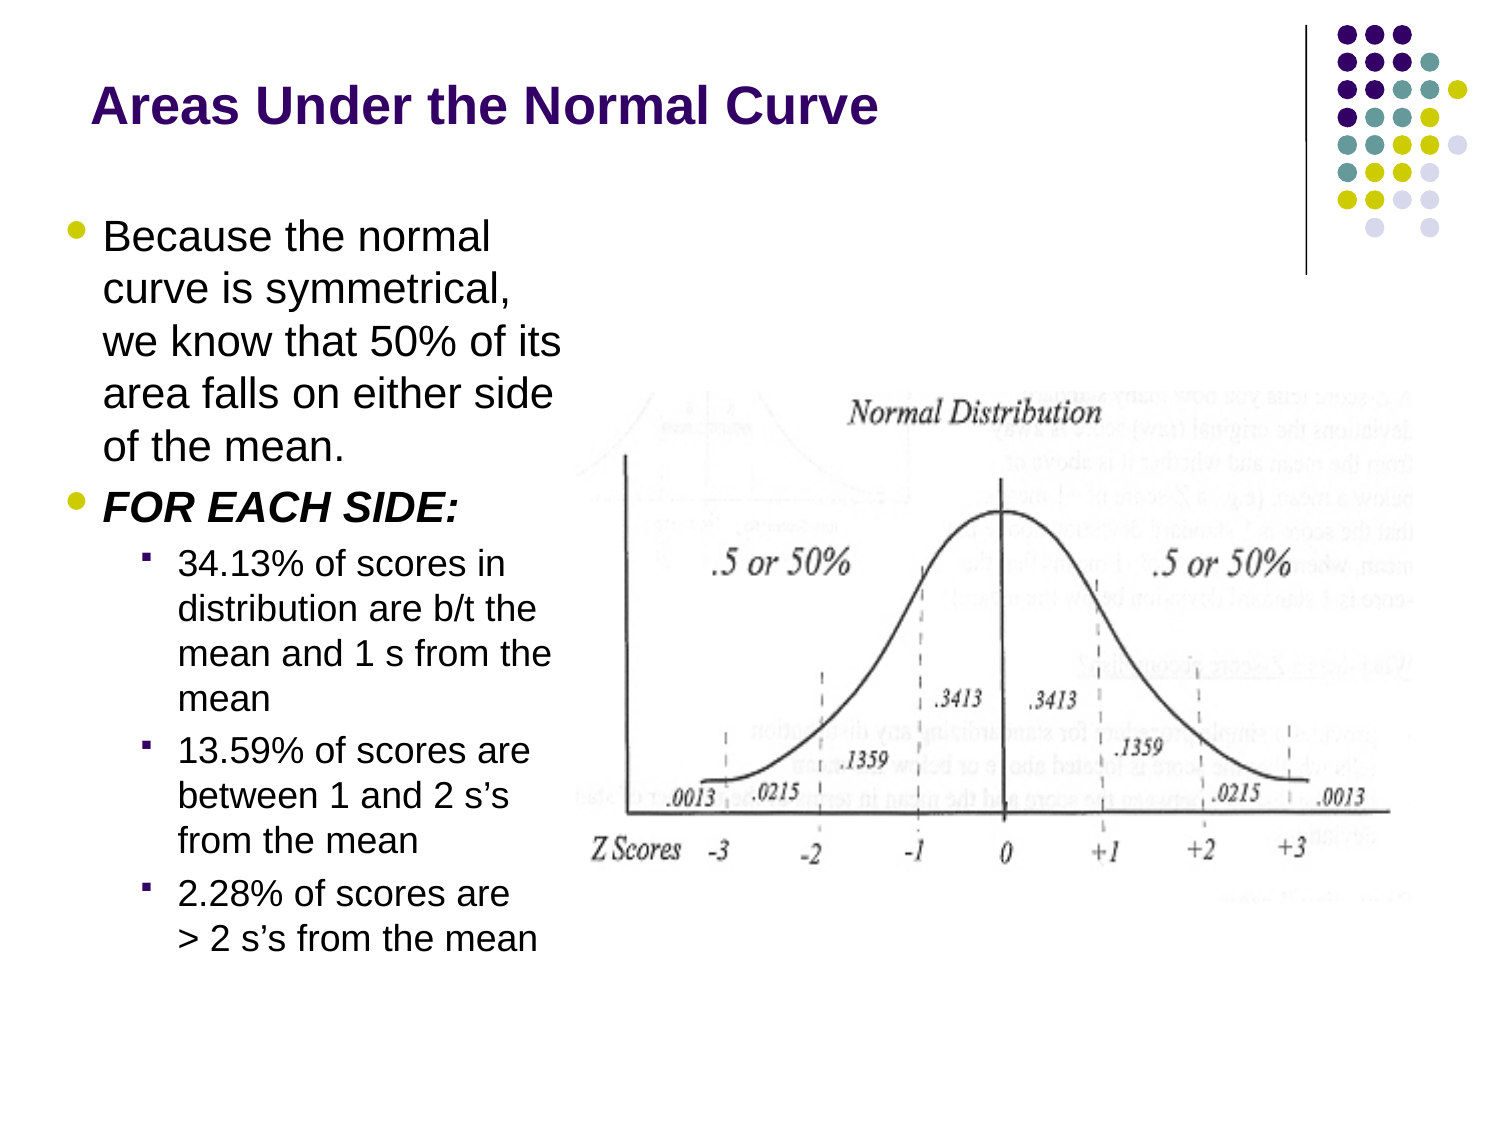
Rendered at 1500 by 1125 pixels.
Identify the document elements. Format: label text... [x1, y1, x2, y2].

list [574, 391, 1413, 904]
title Areas Under the Normal Curve [74, 24, 1426, 143]
list Because the normal curve is symmetrical, we know that 50% of its area falls on either side of the mean. FOR EACH SIDE: 34.13% of scores in distribution are b/t the mean and 1 s from the mean 13.59% of scores are between 1 and 2 s’s from the mean 2.28% of scores are > 2 s’s from the mean [0, 199, 588, 1031]
